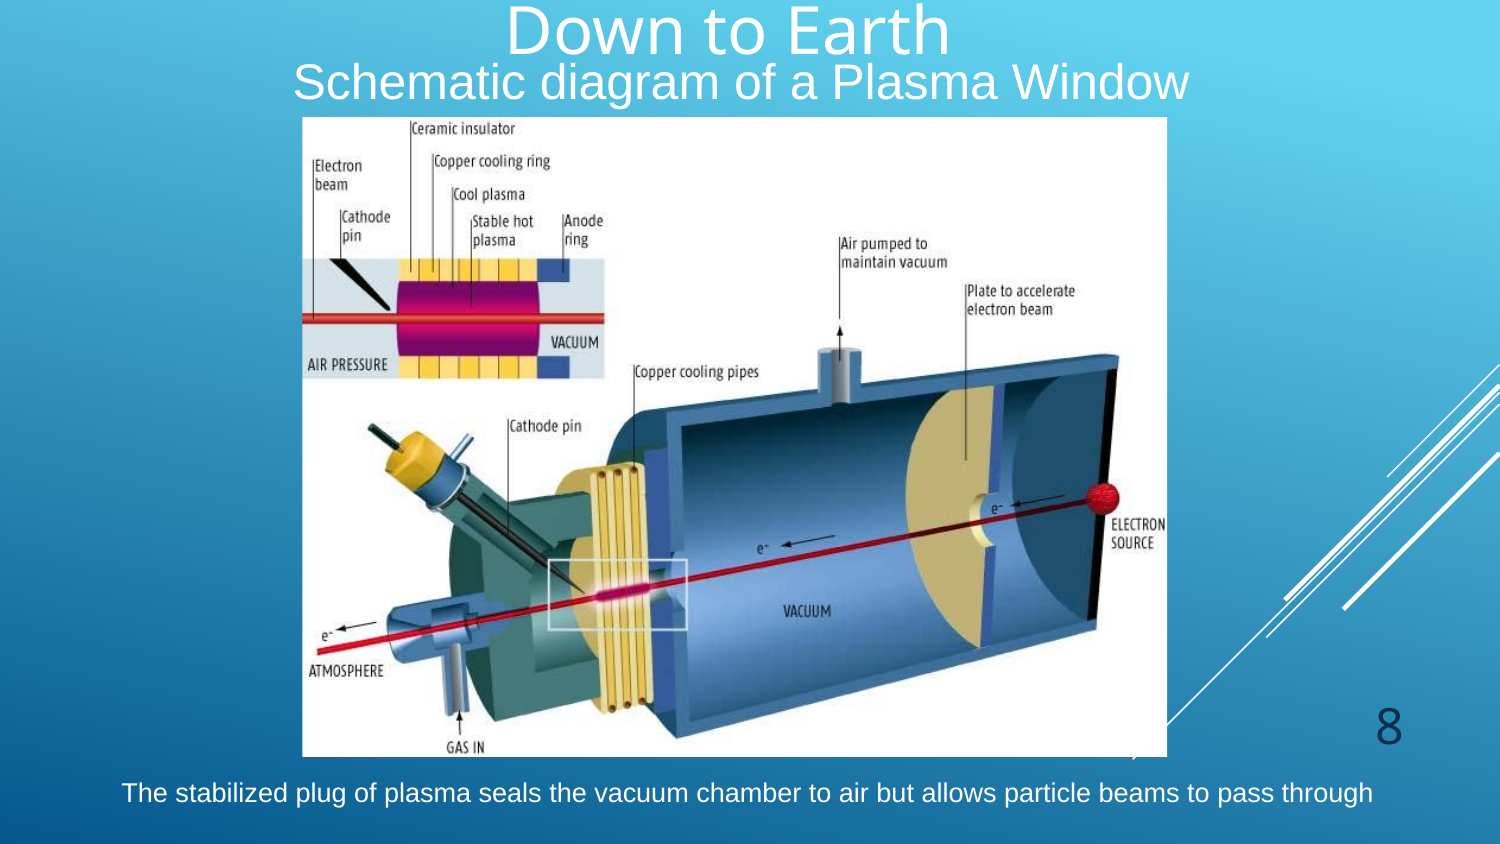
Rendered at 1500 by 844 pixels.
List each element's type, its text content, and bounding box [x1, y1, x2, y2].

text_box Schematic diagram of a Plasma Window [277, 41, 1226, 117]
picture [302, 117, 1168, 757]
slide_number 8 [1275, 686, 1416, 769]
text_box The stabilized plug of plasma seals the vacuum chamber to air but allows particle beams to pass through [106, 768, 1398, 816]
title Down to Earth [493, 0, 976, 103]
